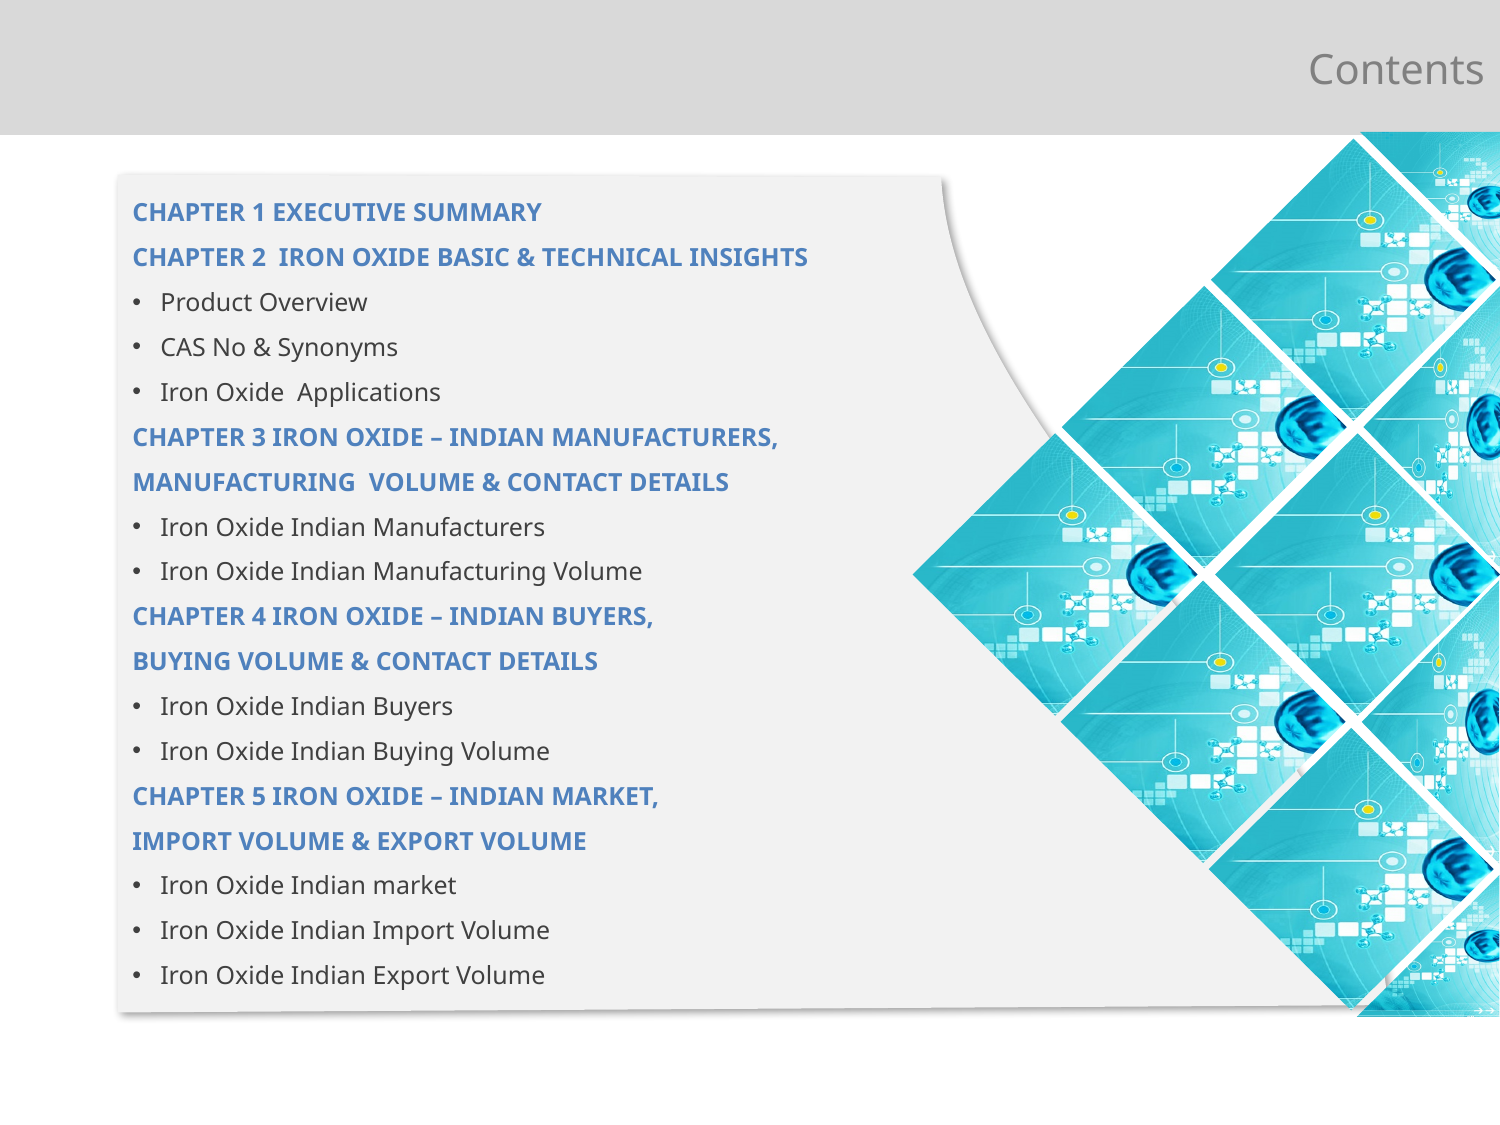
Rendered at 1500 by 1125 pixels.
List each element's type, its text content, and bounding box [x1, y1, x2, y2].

text_box Contents [0, 0, 1500, 135]
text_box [912, 131, 1500, 1018]
text_box CHAPTER 1 EXECUTIVE SUMMARY CHAPTER 2 IRON OXIDE BASIC & TECHNICAL INSIGHTS Product Overview CAS No & Synonyms Iron Oxide Applications CHAPTER 3 IRON OXIDE – INDIAN MANUFACTURERS, MANUFACTURING VOLUME & CONTACT DETAILS Iron Oxide Indian Manufacturers Iron Oxide Indian Manufacturing Volume CHAPTER 4 IRON OXIDE – INDIAN BUYERS, BUYING VOLUME & CONTACT DETAILS Iron Oxide Indian Buyers Iron Oxide Indian Buying Volume CHAPTER 5 IRON OXIDE – INDIAN MARKET, IMPORT VOLUME & EXPORT VOLUME Iron Oxide Indian market Iron Oxide Indian Import Volume Iron Oxide Indian Export Volume [115, 172, 907, 1015]
